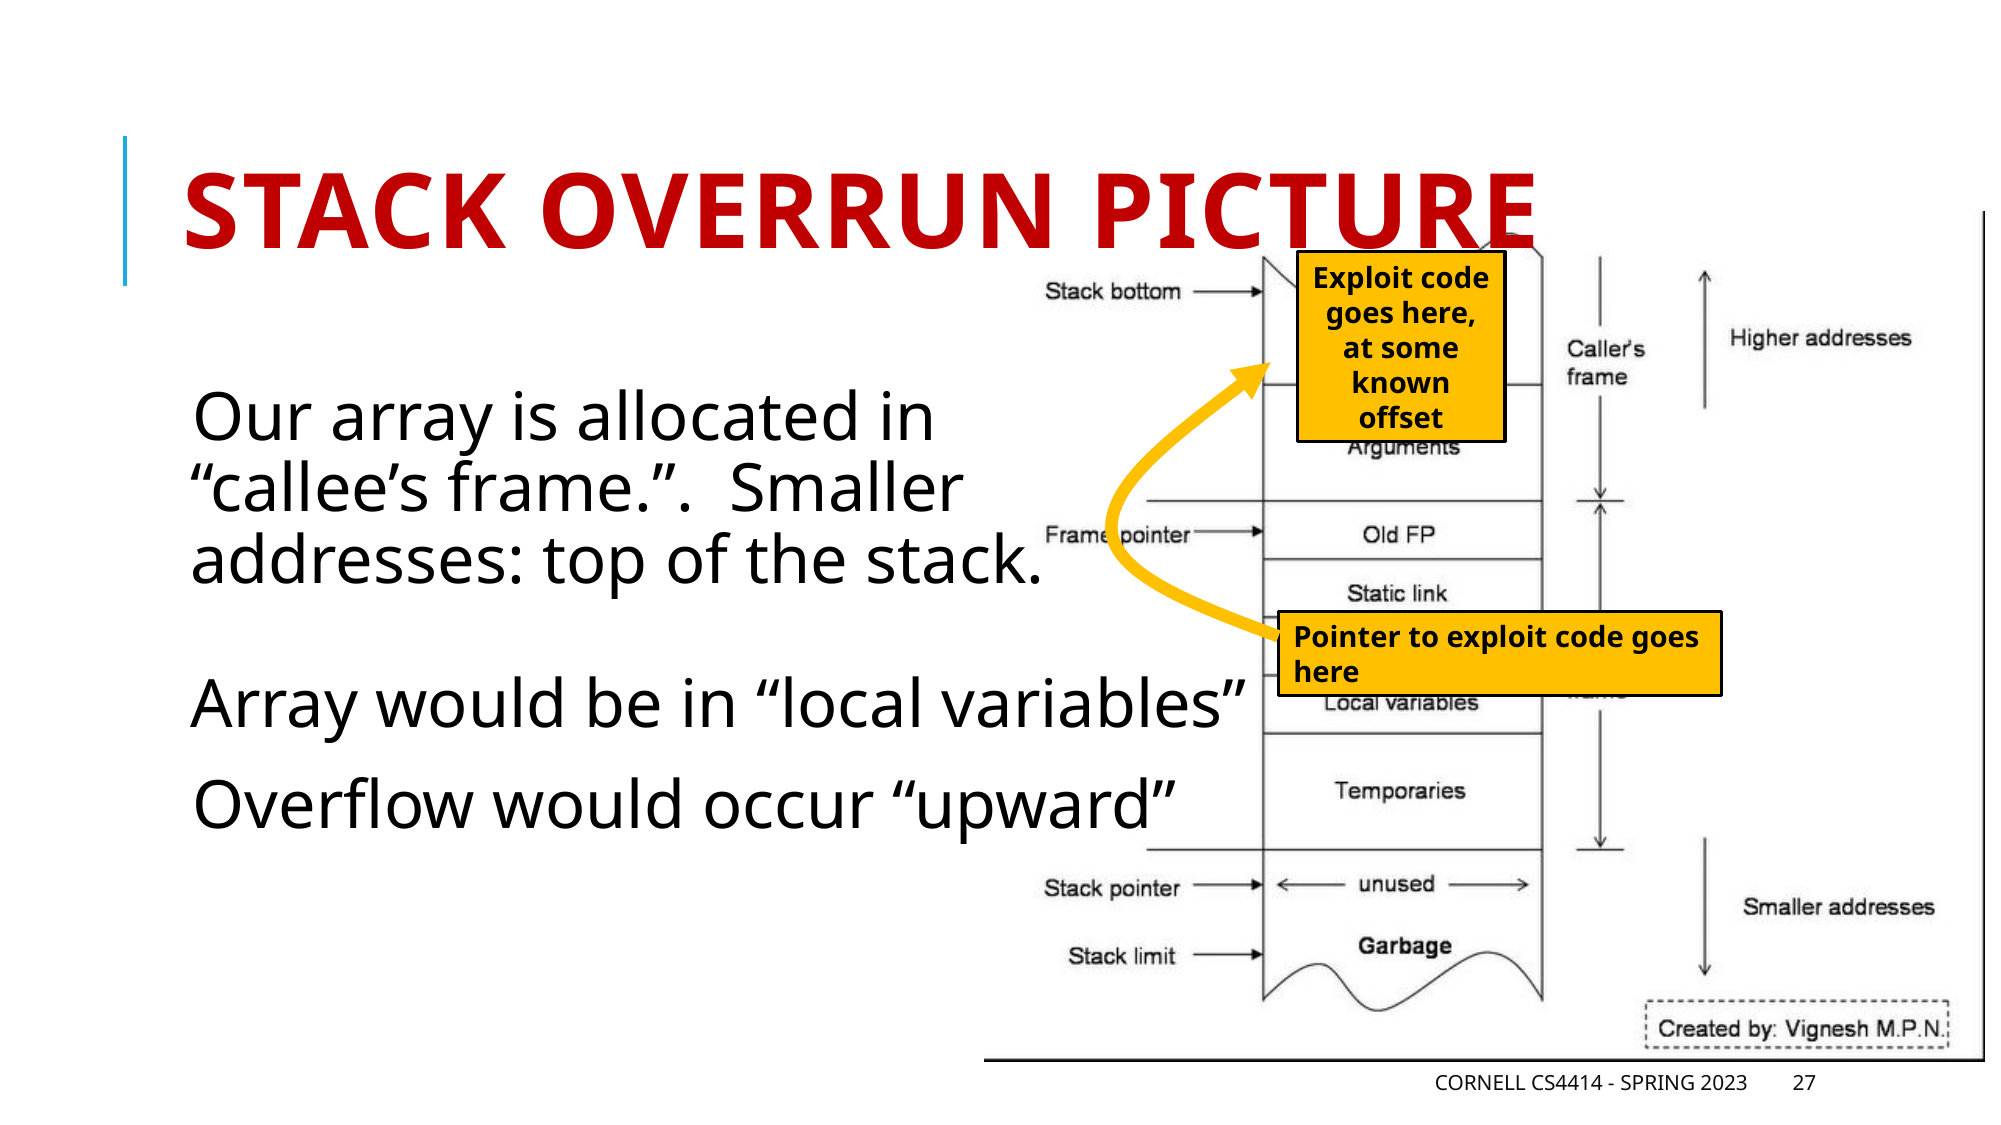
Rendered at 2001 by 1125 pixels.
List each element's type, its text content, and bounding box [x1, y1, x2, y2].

list Our array is allocated in “callee’s frame.”. Smaller addresses: top of the stack. Array would be in “local variables” Overflow would occur “upward” [168, 375, 977, 1035]
footer Cornell CS4414 - Spring 2023 [794, 1061, 1763, 1107]
slide_number 27 [1777, 1071, 1938, 1107]
title Stack Overrun picture [168, 96, 1914, 342]
picture [983, 211, 1985, 1062]
